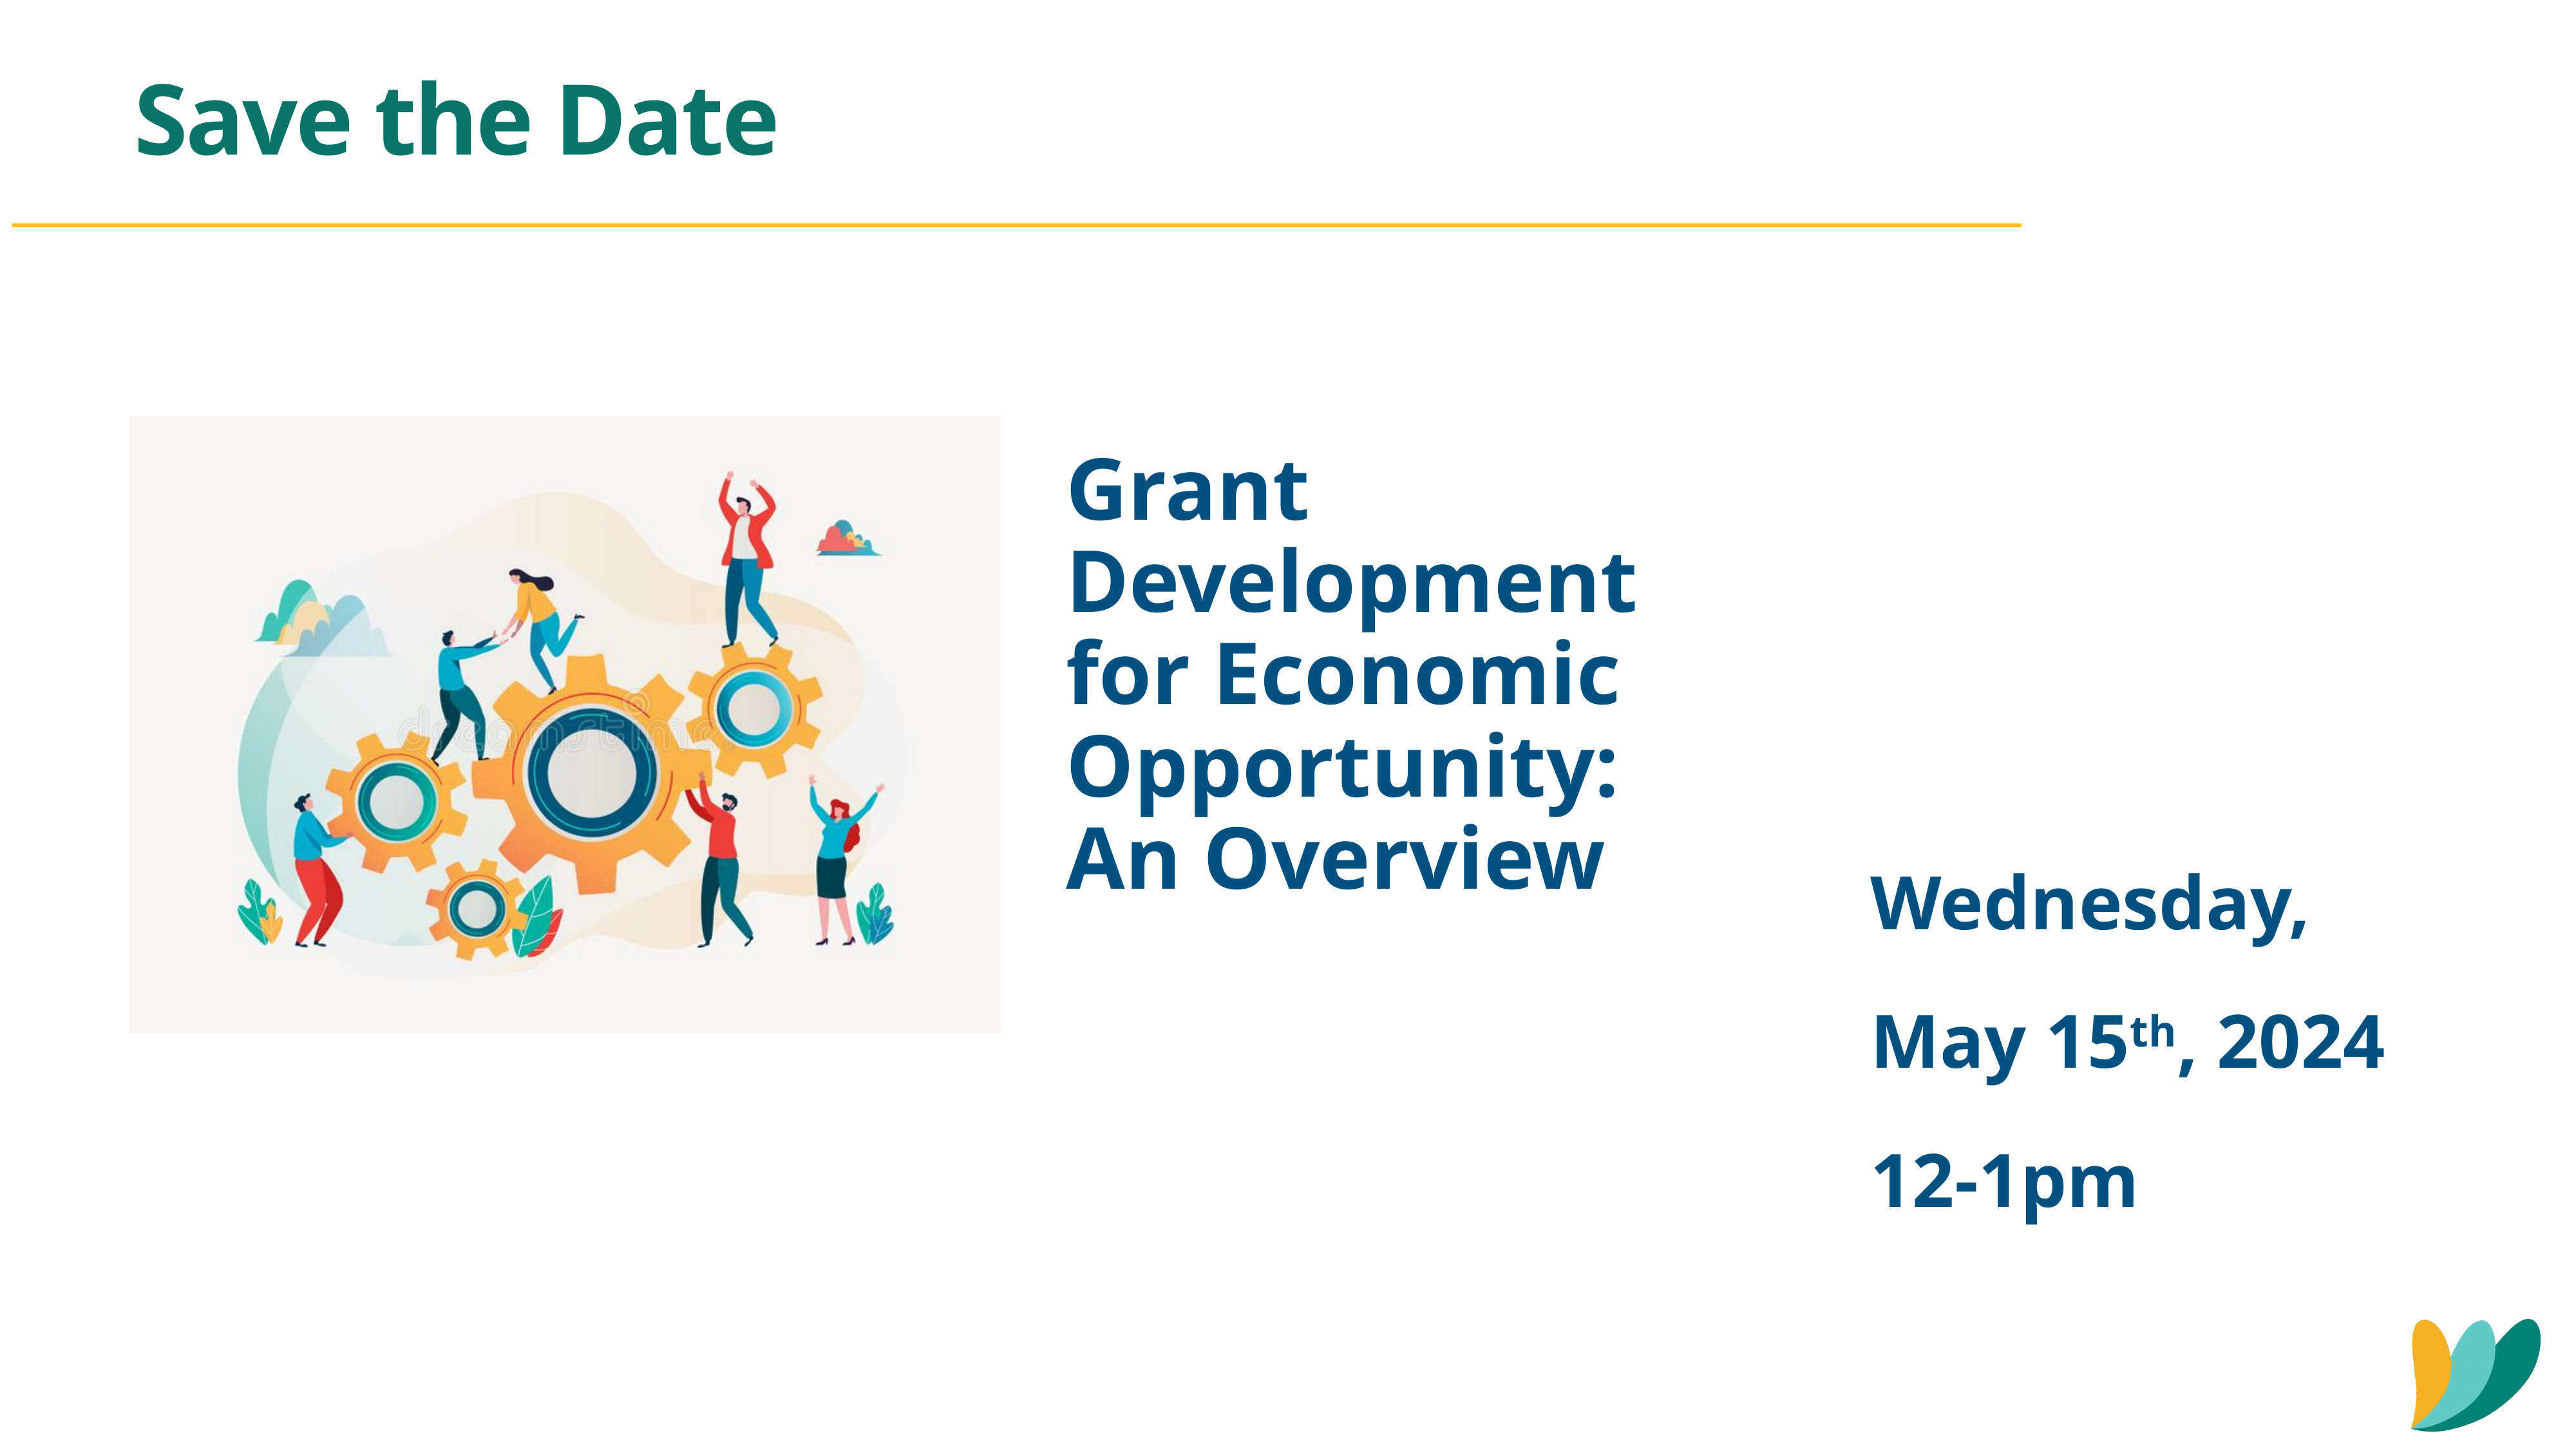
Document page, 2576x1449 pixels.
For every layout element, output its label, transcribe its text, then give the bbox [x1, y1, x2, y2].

list Grant Development for Economic Opportunity: An Overview Wednesday, May 15th, 2024 12-1pm [1060, 305, 2564, 1449]
picture [2411, 1319, 2541, 1432]
picture [128, 415, 1001, 1033]
title Save the Date [128, 64, 2448, 307]
